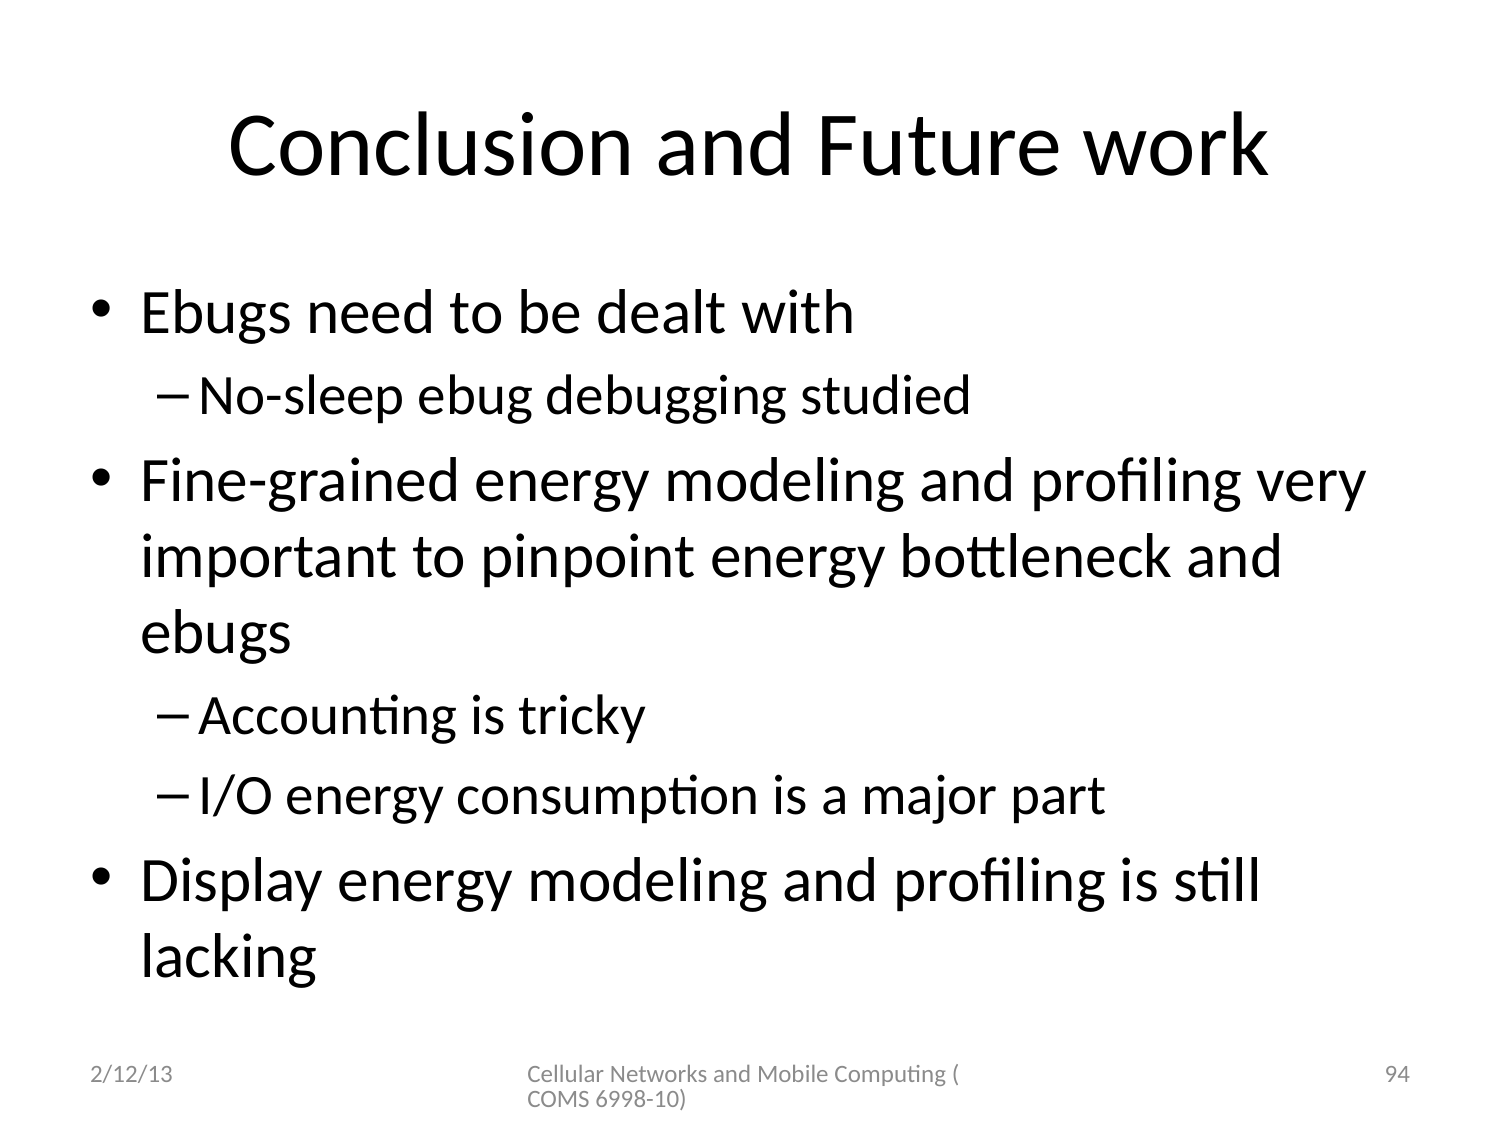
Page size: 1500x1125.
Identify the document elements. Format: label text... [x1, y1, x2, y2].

slide_number 94 [1074, 1042, 1425, 1103]
list Ebugs need to be dealt with No-sleep ebug debugging studied Fine-grained energy modeling and profiling very important to pinpoint energy bottleneck and ebugs Accounting is tricky I/O energy consumption is a major part Display energy modeling and profiling is still lacking [75, 262, 1425, 1005]
title Conclusion and Future work [75, 45, 1425, 233]
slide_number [75, 1042, 425, 1103]
footer Cellular Networks and Mobile Computing (COMS 6998-10) [512, 1042, 988, 1103]
